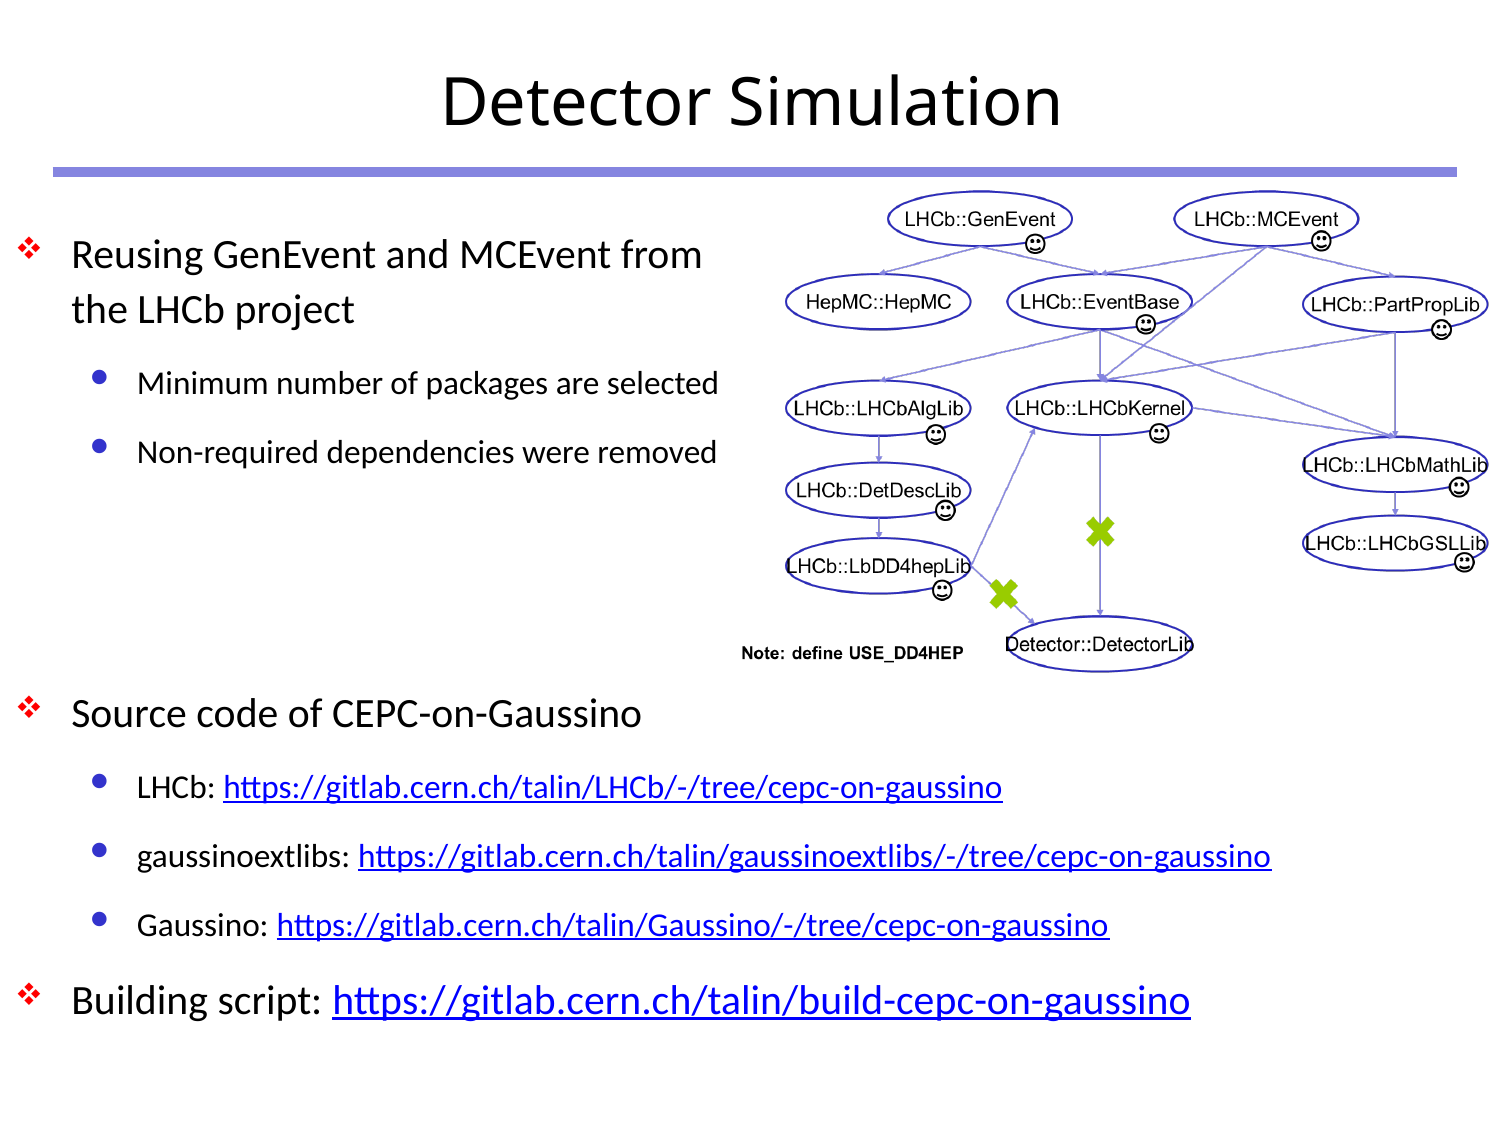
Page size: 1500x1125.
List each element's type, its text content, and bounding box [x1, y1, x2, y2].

text_box Source code of CEPC-on-Gaussino LHCb: https://gitlab.cern.ch/talin/LHCb/-/tree/cepc-on-gaussino gaussinoextlibs: https://gitlab.cern.ch/talin/gaussinoextlibs/-/tree/cepc-on-gaussino Gaussino: https://gitlab.cern.ch/talin/Gaussino/-/tree/cepc-on-gaussino Building script: https://gitlab.cern.ch/talin/build-cepc-on-gaussino [0, 673, 1477, 1113]
list Reusing GenEvent and MCEvent from the LHCb project Minimum number of packages are selected Non-required dependencies were removed [0, 214, 730, 595]
title Detector Simulation [50, 37, 1455, 146]
picture [730, 190, 1500, 674]
